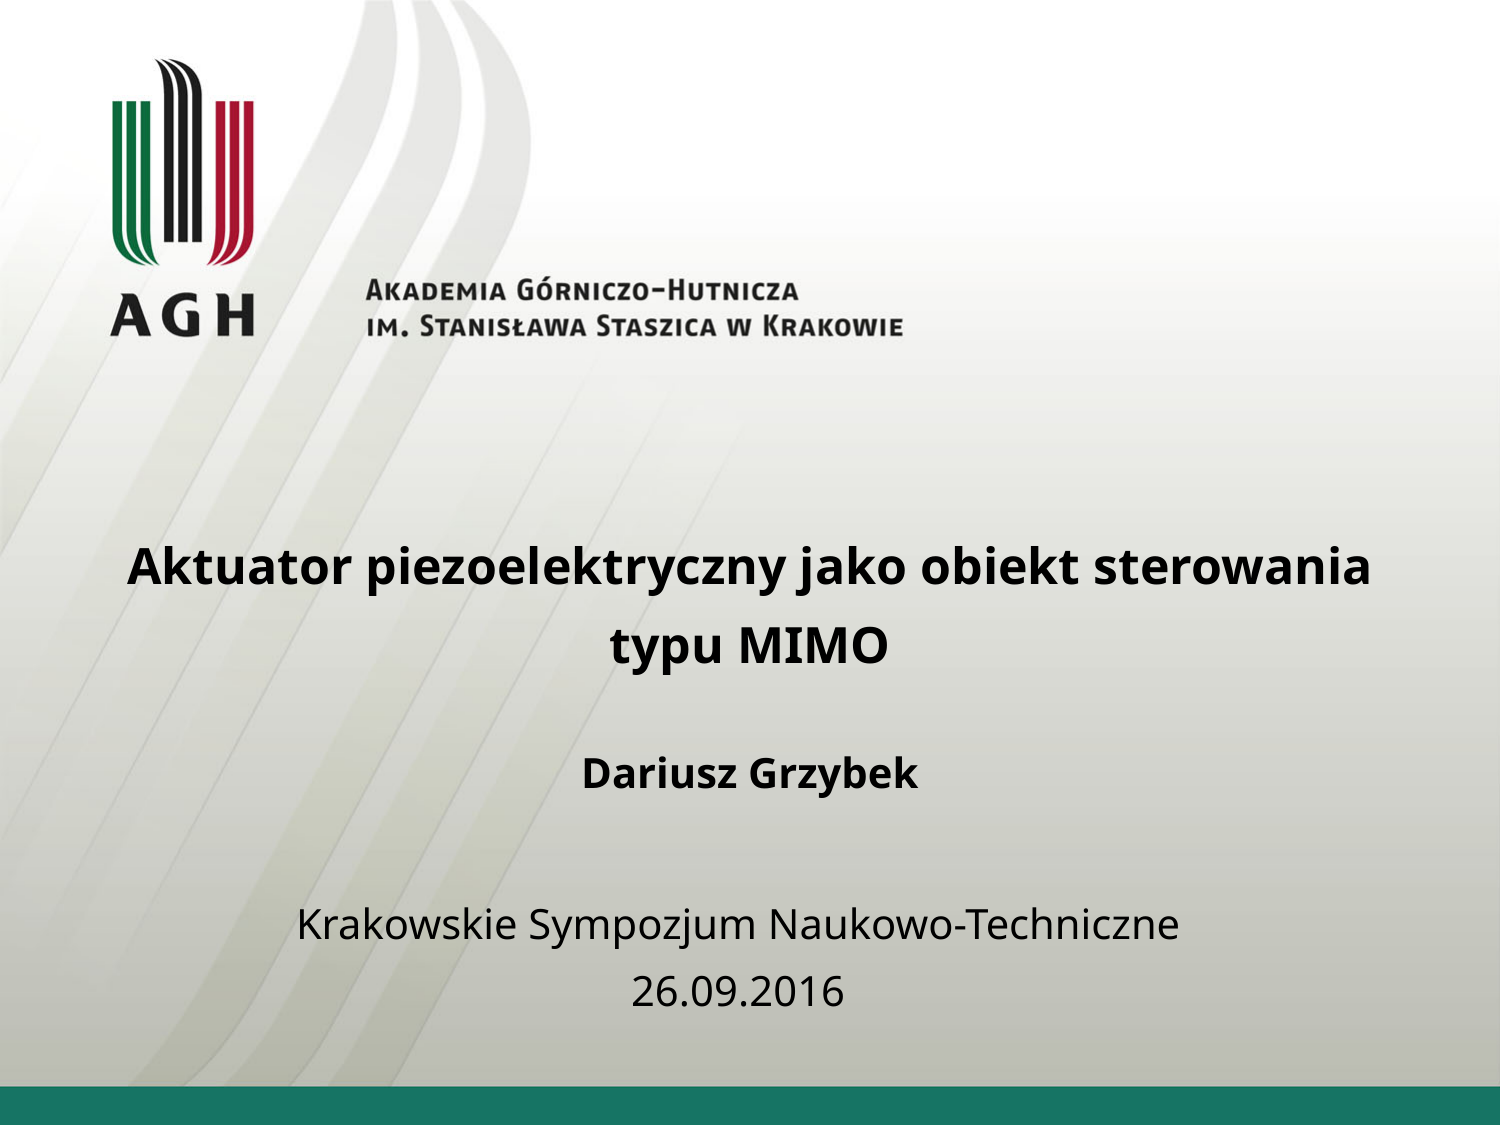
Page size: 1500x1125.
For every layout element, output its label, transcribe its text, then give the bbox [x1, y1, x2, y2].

picture [0, 0, 1500, 1125]
title Aktuator piezoelektryczny jako obiekt sterowania typu MIMO [100, 515, 1400, 675]
text_box Krakowskie Sympozjum Naukowo-Techniczne 26.09.2016 [100, 881, 1376, 1030]
text_box Dariusz Grzybek [111, 763, 1388, 805]
